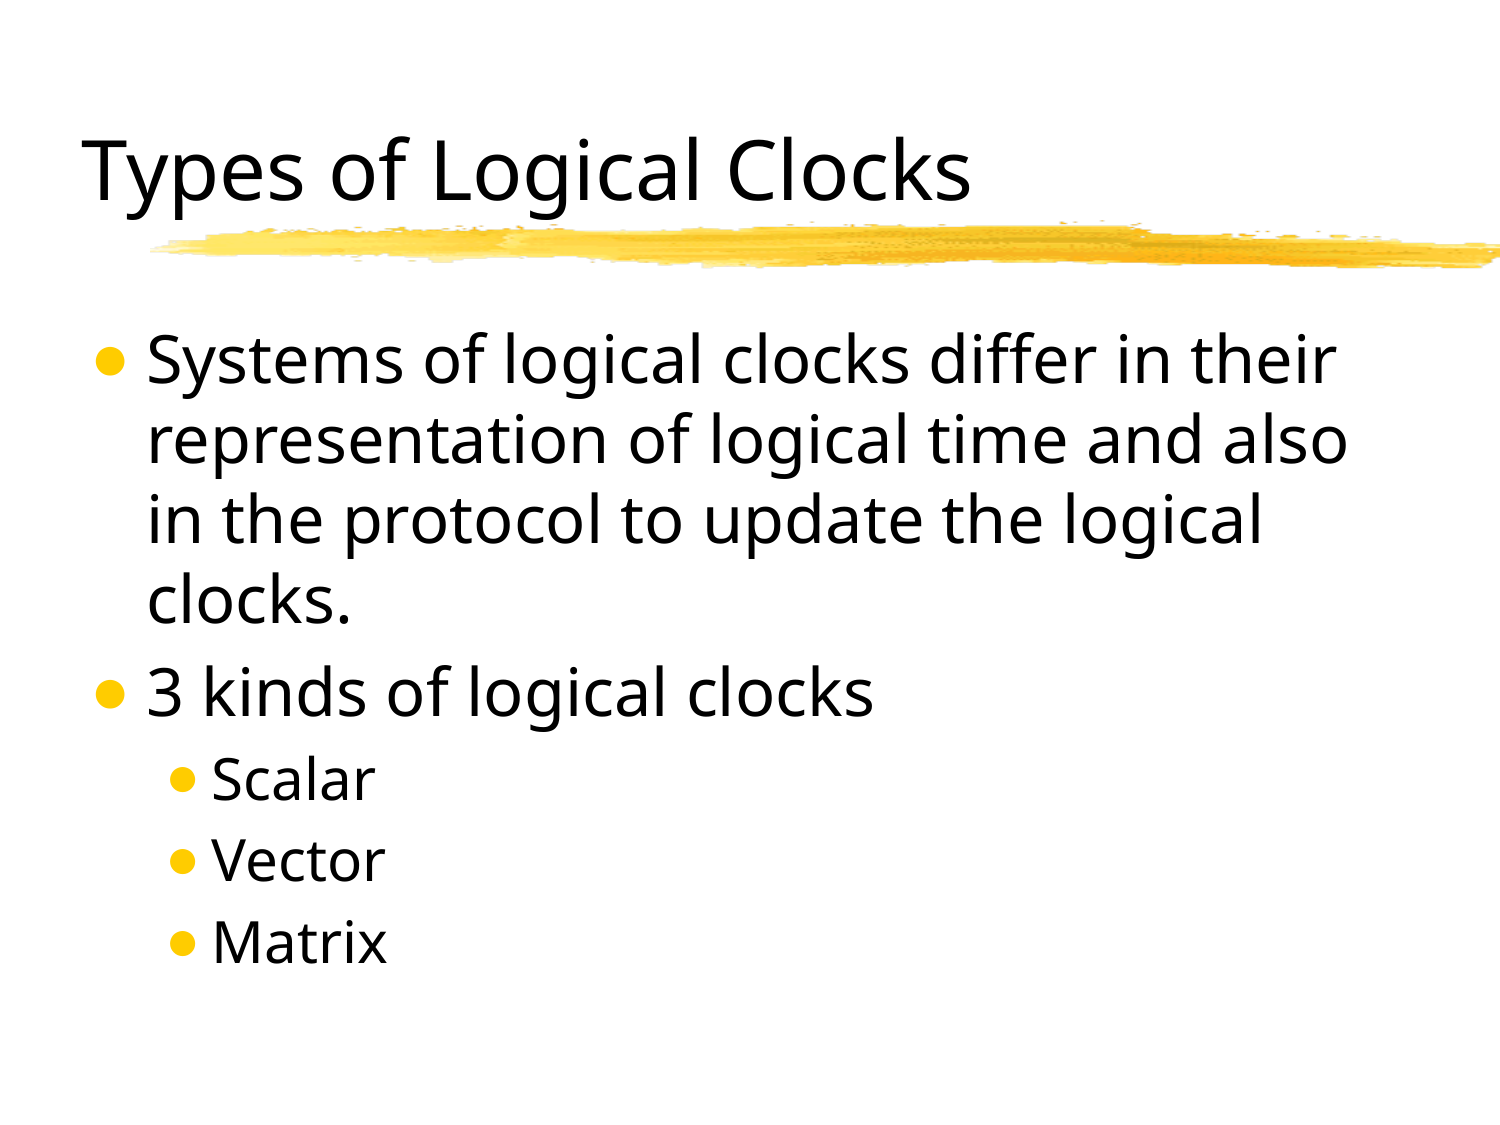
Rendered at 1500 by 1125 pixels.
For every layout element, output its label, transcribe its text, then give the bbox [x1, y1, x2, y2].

title Types of Logical Clocks [66, 37, 1342, 225]
picture [150, 215, 1500, 279]
list Systems of logical clocks differ in their representation of logical time and also in the protocol to update the logical clocks. 3 kinds of logical clocks Scalar Vector Matrix [75, 309, 1417, 994]
